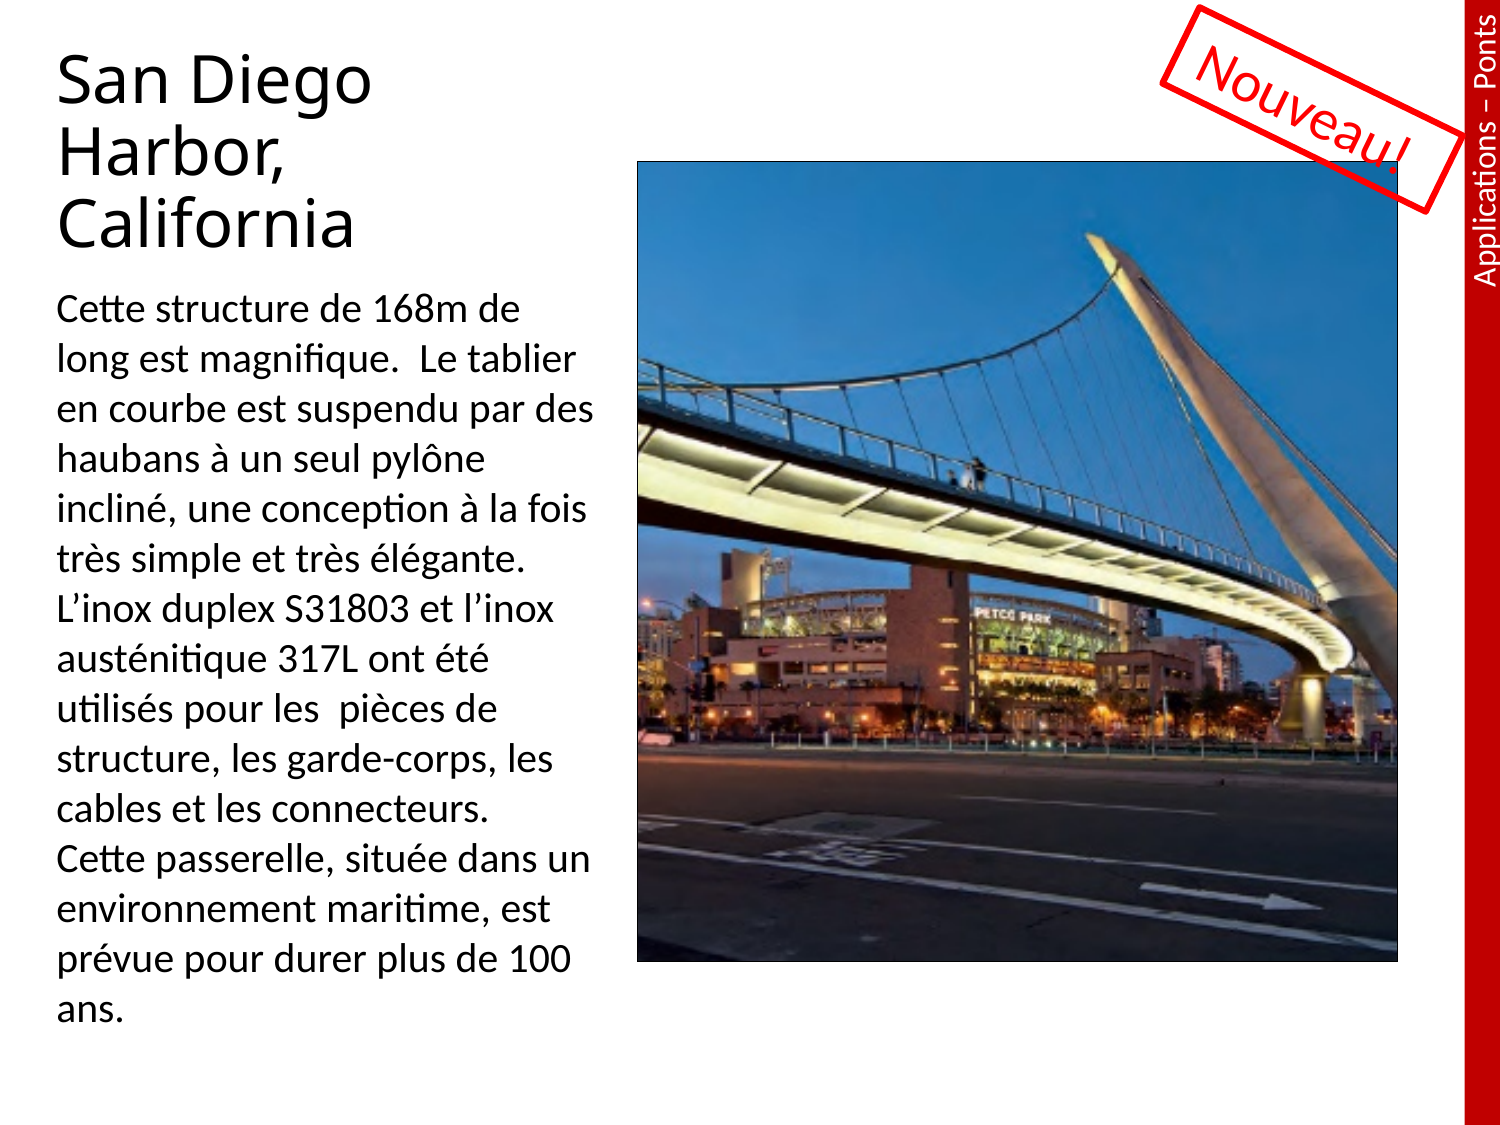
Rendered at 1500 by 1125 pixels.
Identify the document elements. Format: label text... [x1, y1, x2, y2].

text_box Nouveau! [1162, 7, 1463, 212]
title San Diego Harbor, California [41, 7, 526, 270]
picture [637, 161, 1398, 962]
list Cette structure de 168m de long est magnifique. Le tablier en courbe est suspendu par des haubans à un seul pylône incliné, une conception à la fois très simple et très élégante. L’inox duplex S31803 et l’inox austénitique 317L ont été utilisés pour les pièces de structure, les garde-corps, les cables et les connecteurs. Cette passerelle, située dans un environnement maritime, est prévue pour durer plus de 100 ans. [41, 273, 611, 995]
